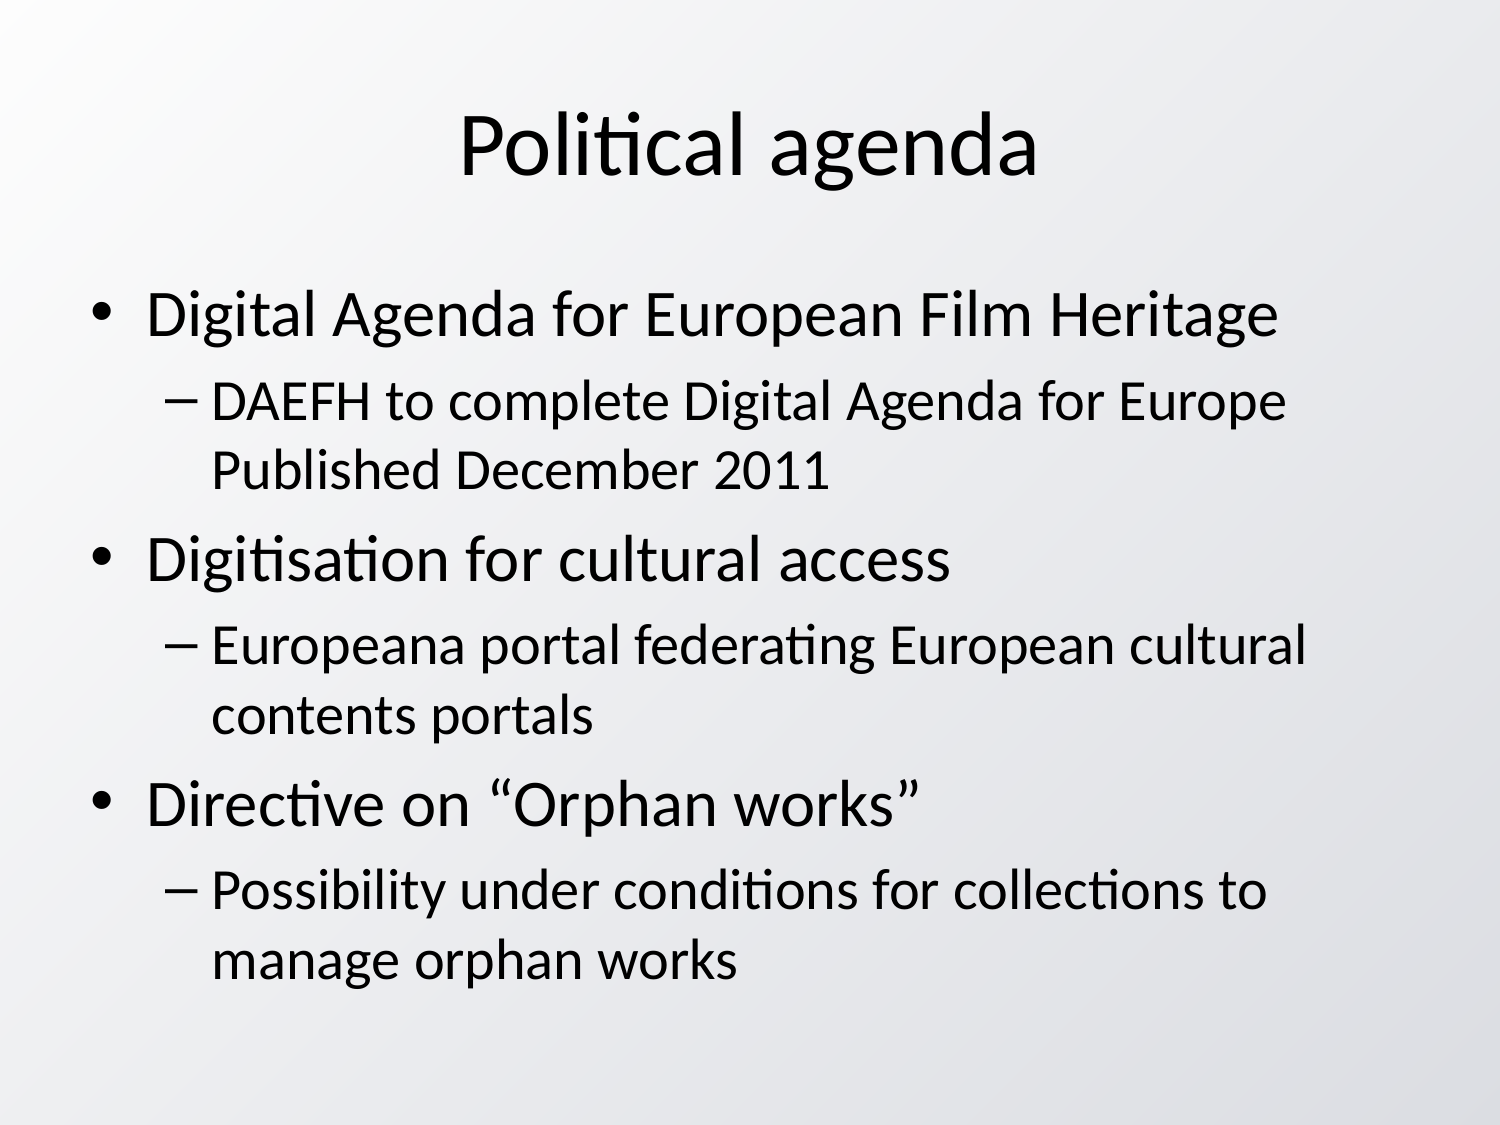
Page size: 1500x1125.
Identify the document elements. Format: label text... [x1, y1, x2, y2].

list Digital Agenda for European Film Heritage DAEFH to complete Digital Agenda for Europe Published December 2011 Digitisation for cultural access Europeana portal federating European cultural contents portals Directive on “Orphan works” Possibility under conditions for collections to manage orphan works [75, 262, 1425, 1005]
title Political agenda [75, 45, 1425, 233]
